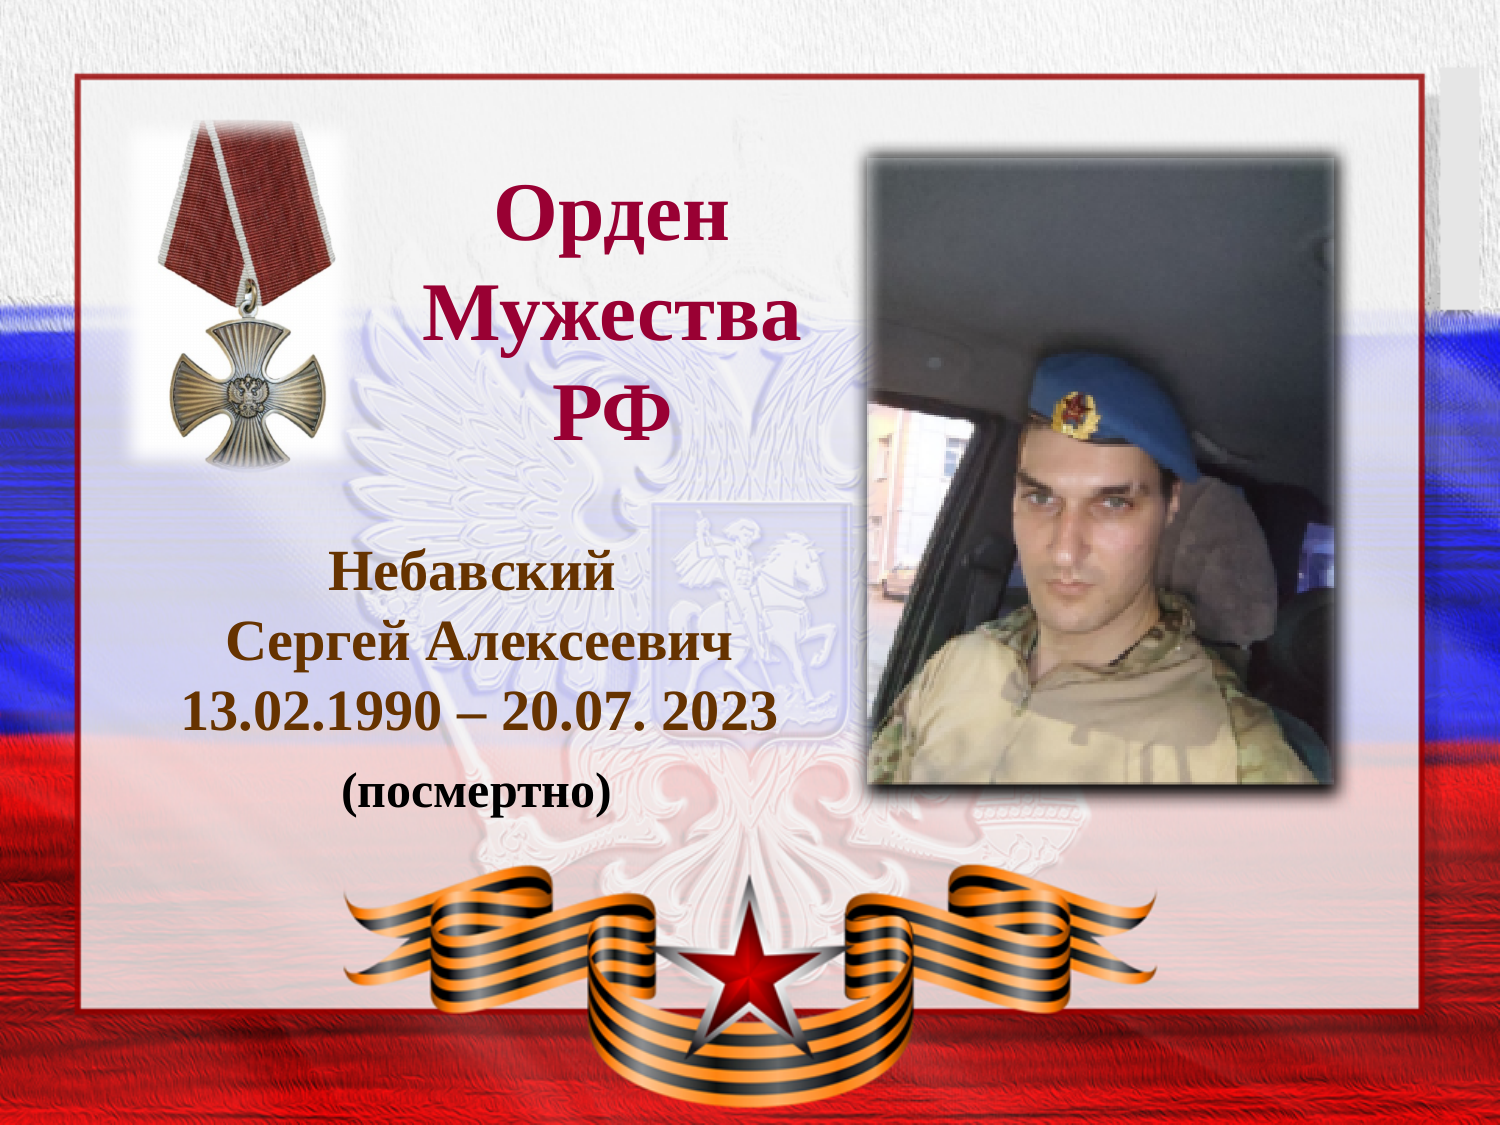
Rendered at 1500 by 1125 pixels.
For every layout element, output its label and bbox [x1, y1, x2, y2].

list [0, 0, 1500, 1125]
picture [849, 137, 1356, 813]
picture [112, 112, 363, 479]
